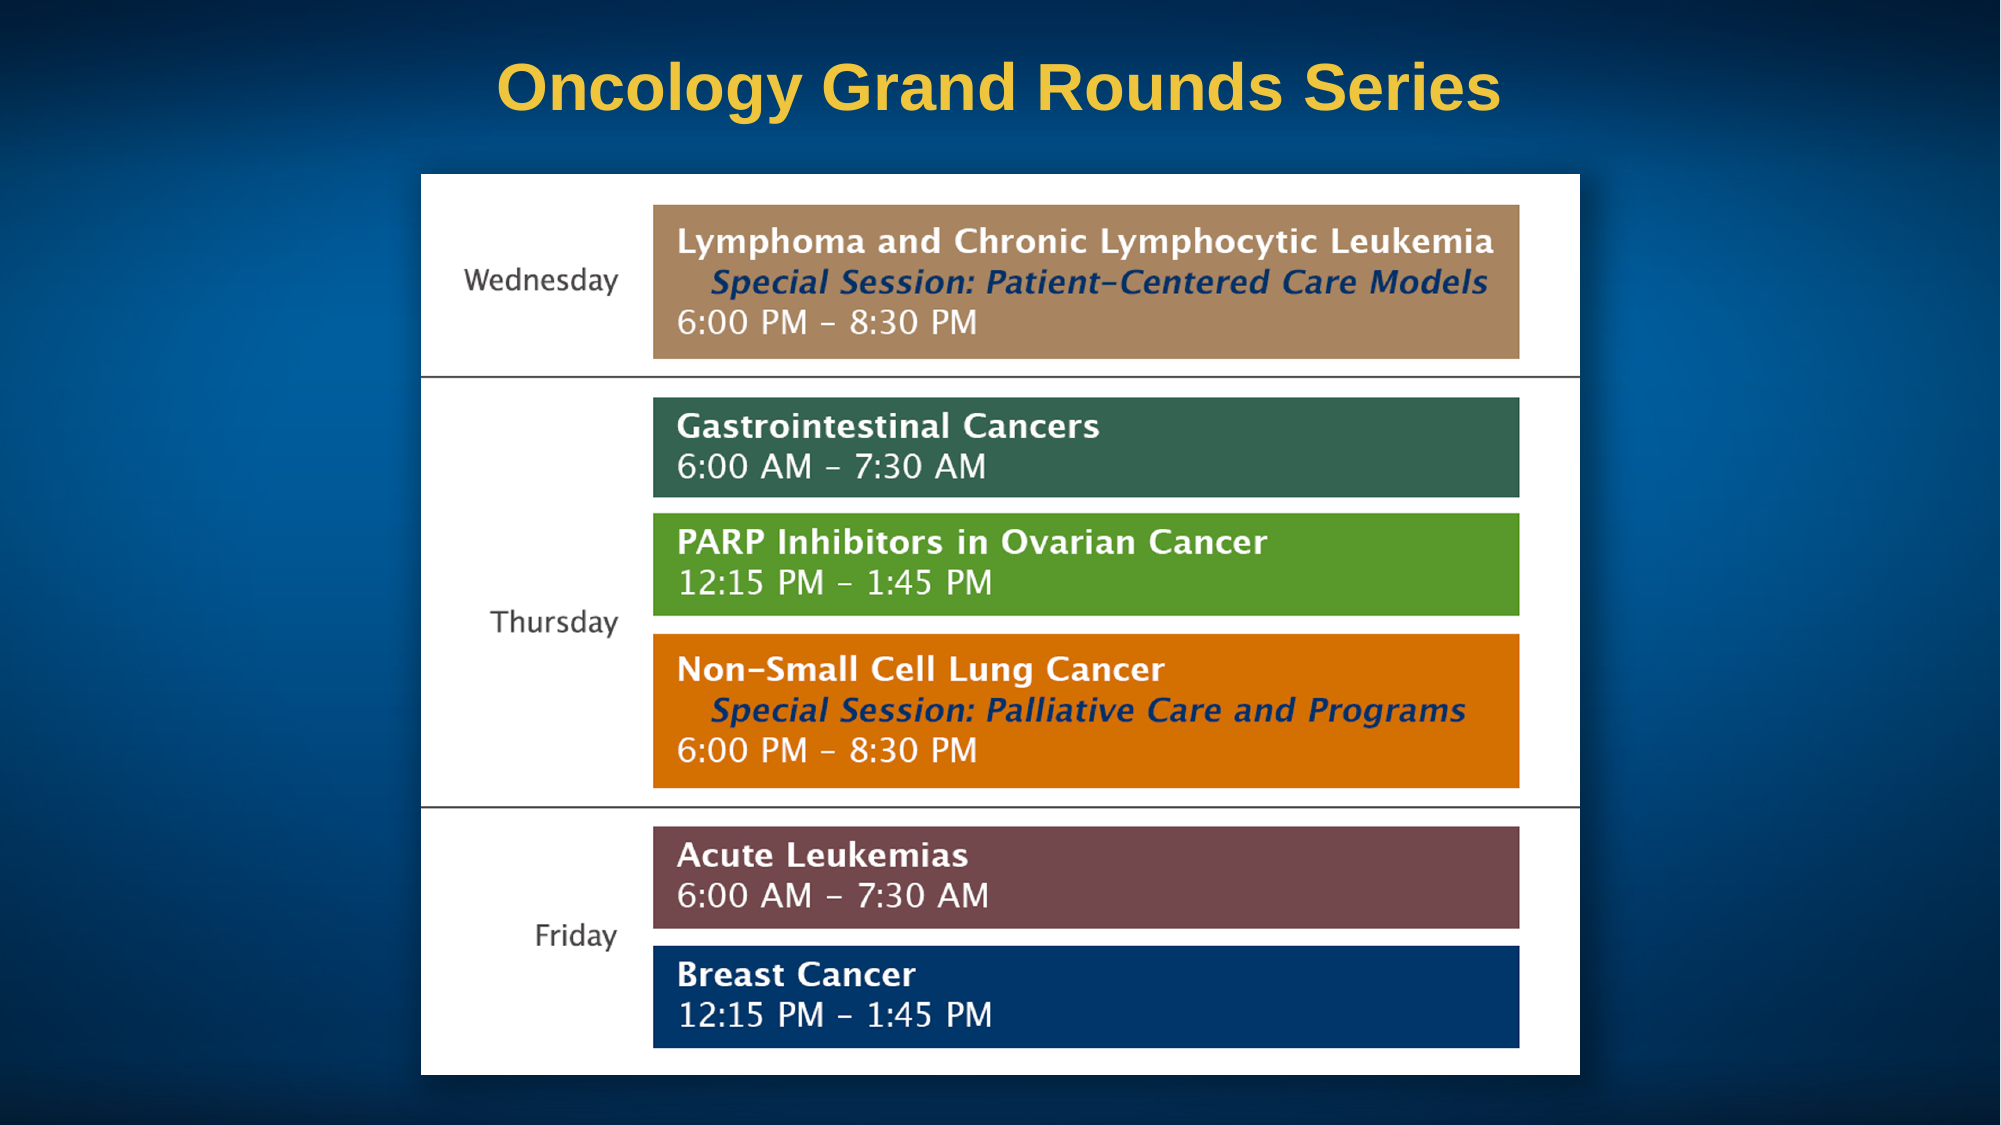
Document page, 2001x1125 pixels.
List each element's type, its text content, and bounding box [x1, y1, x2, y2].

title Oncology Grand Rounds Series [99, 36, 1900, 175]
picture [0, 0, 2001, 1125]
